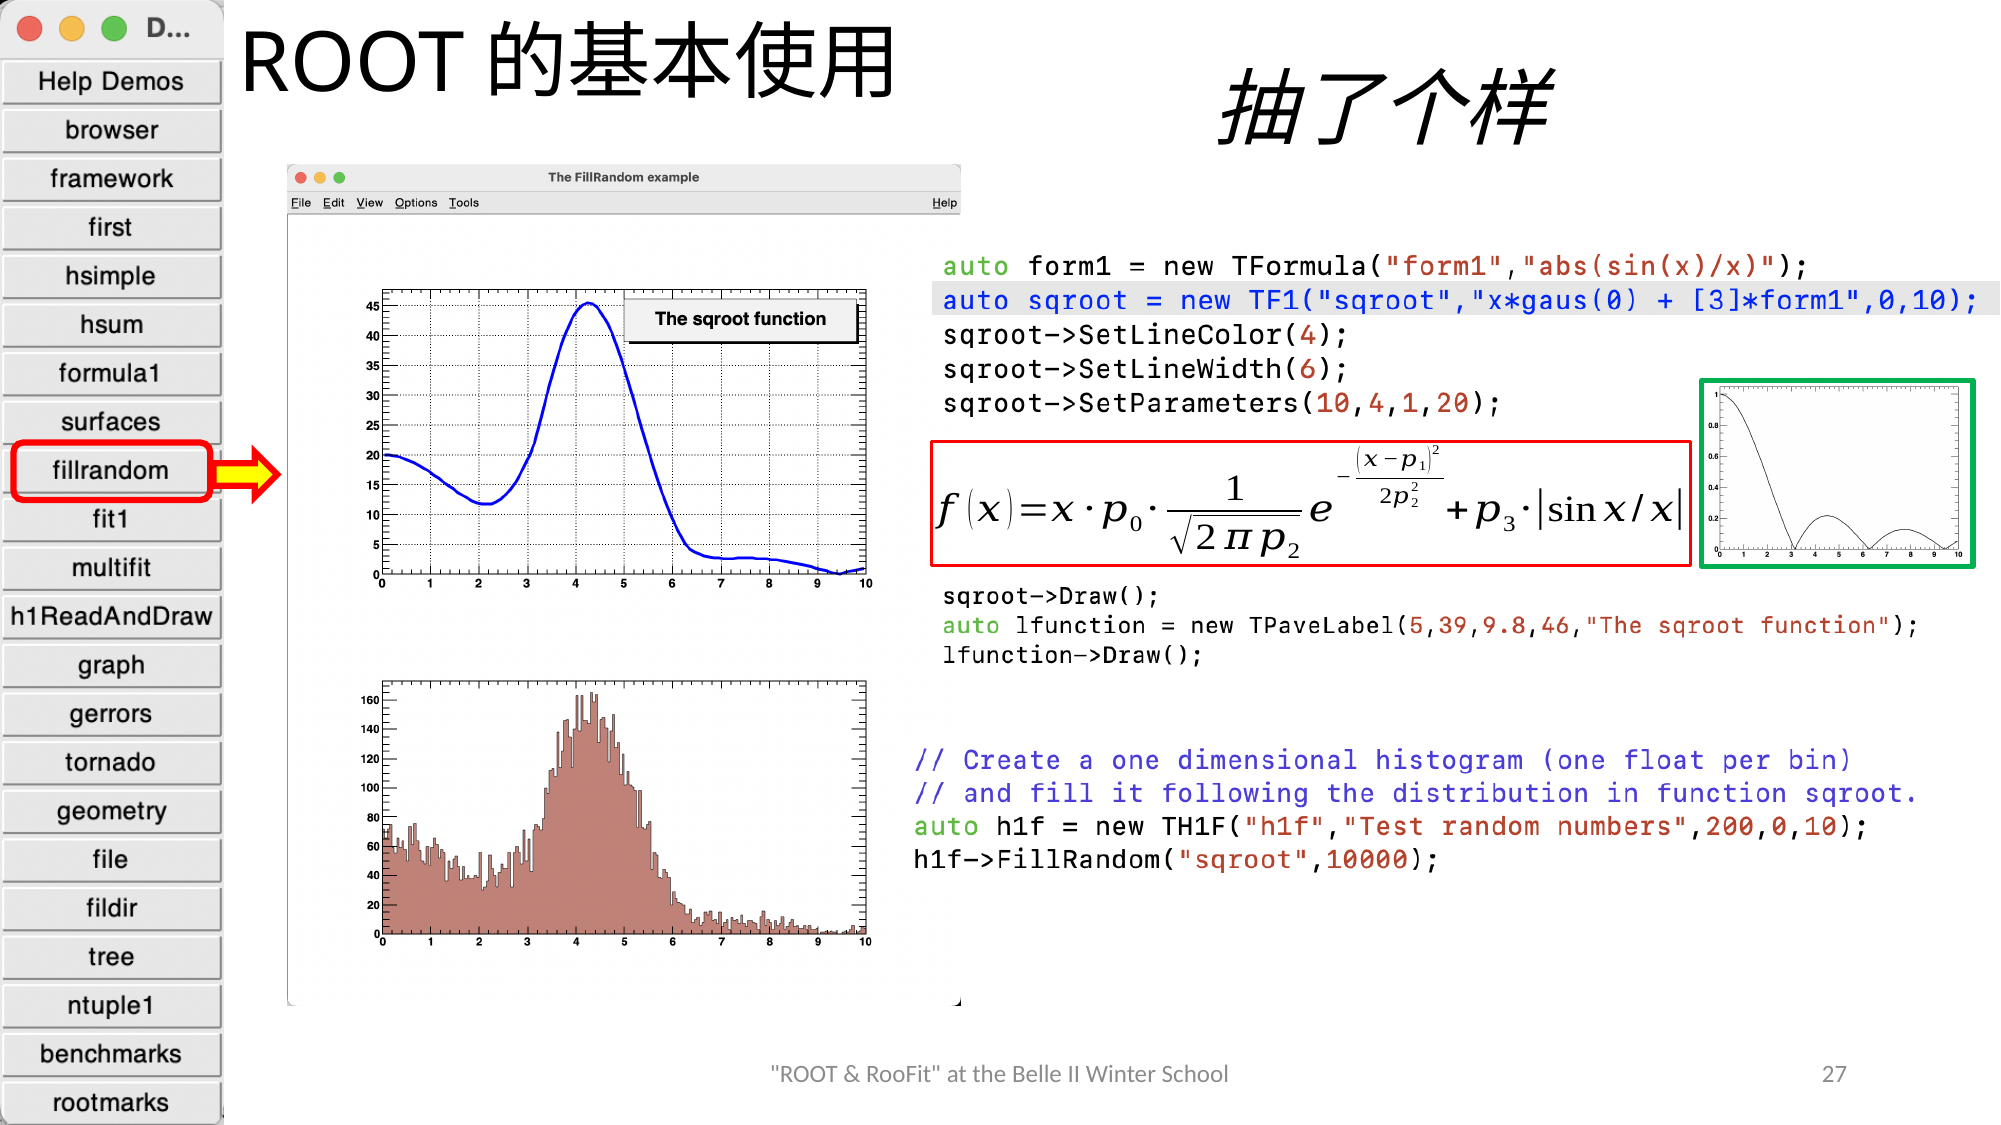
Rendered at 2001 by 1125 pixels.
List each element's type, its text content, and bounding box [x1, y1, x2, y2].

picture [0, 0, 224, 1125]
text_box 抽了个样 [1199, 47, 1562, 163]
footer "ROOT & RooFit" at the Belle II Winter School [662, 1042, 1338, 1103]
text_box ROOT的基本使用 [224, 1, 1000, 128]
picture [287, 164, 2000, 1006]
slide_number 27 [1412, 1042, 1863, 1103]
text_box [224, 449, 279, 500]
